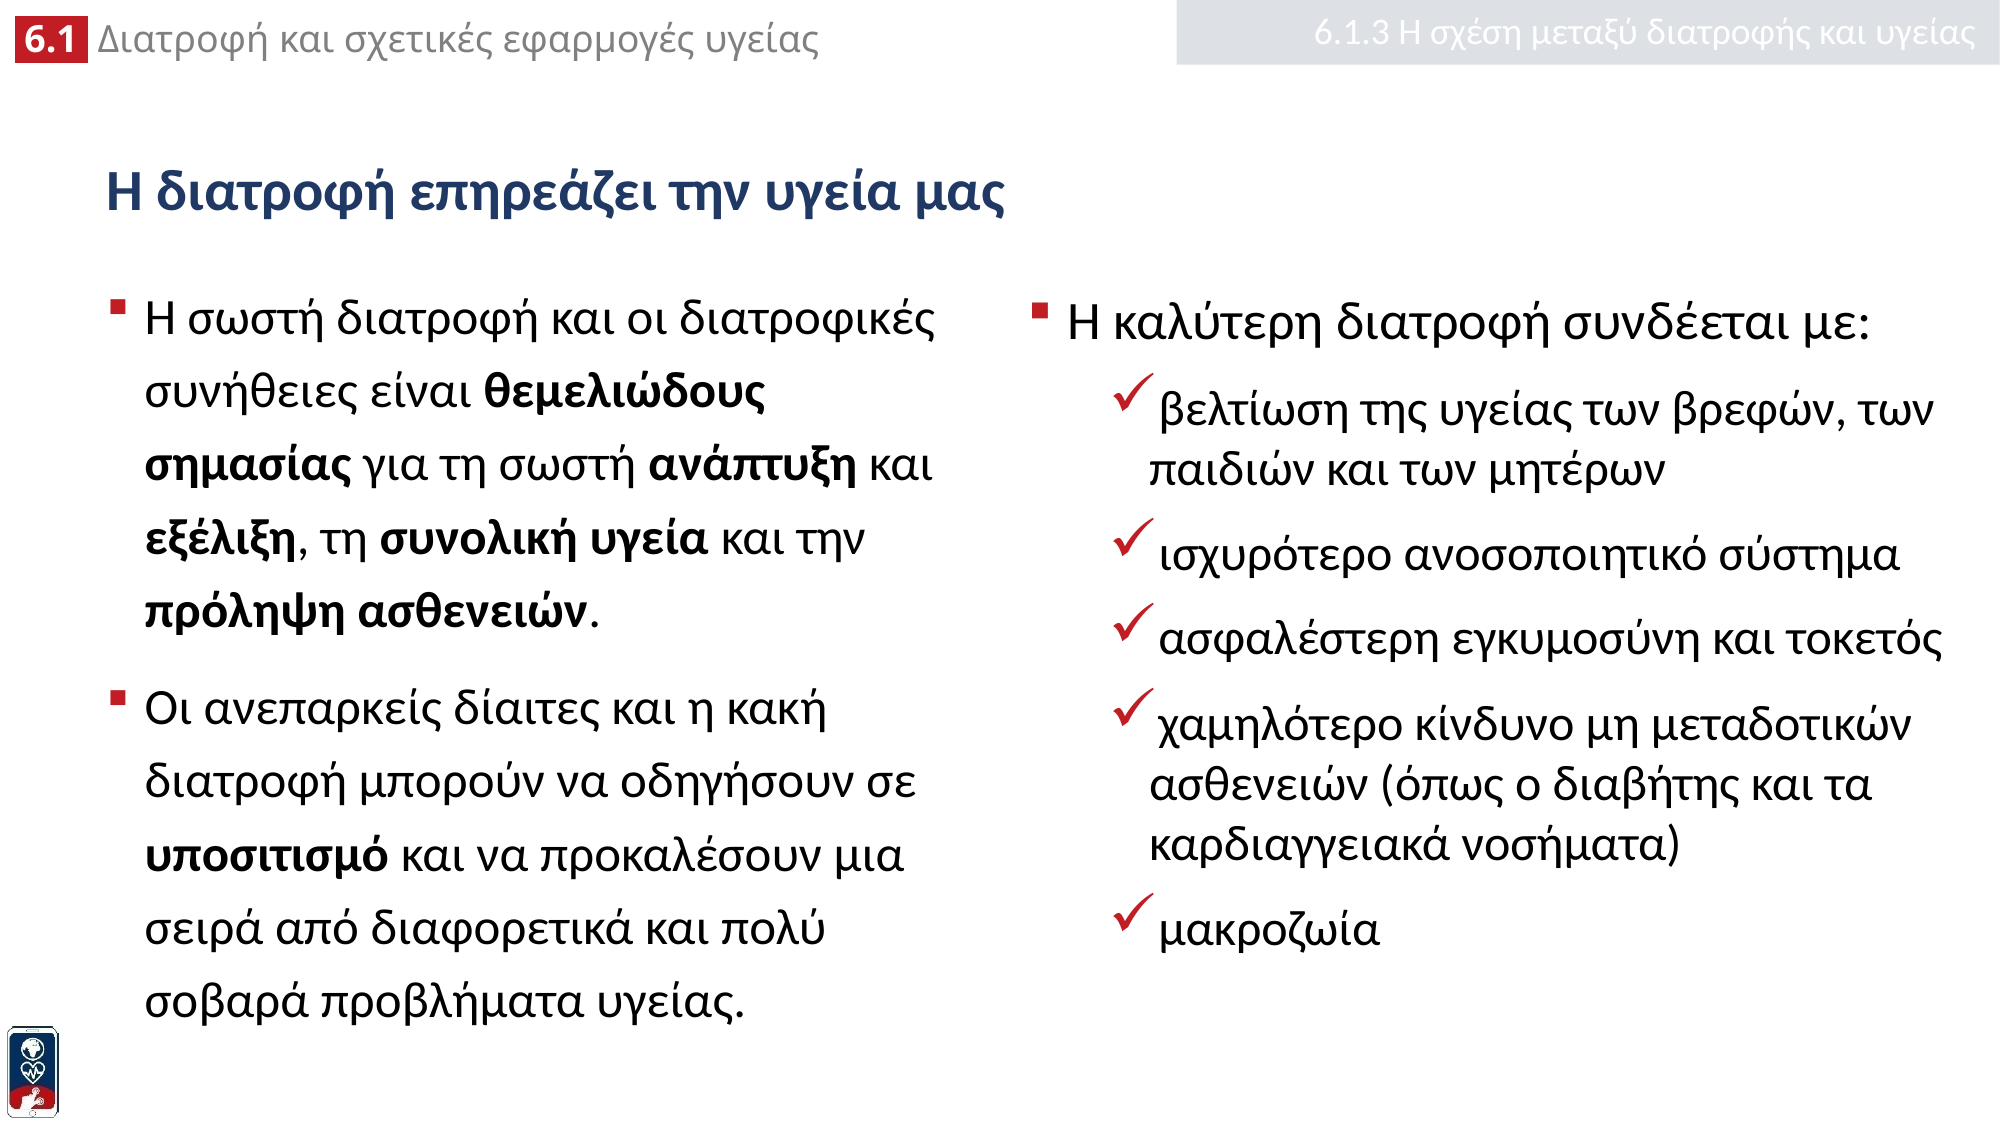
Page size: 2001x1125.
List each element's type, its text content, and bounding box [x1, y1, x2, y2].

text_box 6.1.3 Η σχέση μεταξύ διατροφής και υγείας [1176, 0, 2000, 65]
list Η σωστή διατροφή και οι διατροφικές συνήθειες είναι θεμελιώδους σημασίας για τη σωστή ανάπτυξη και εξέλιξη, τη συνολική υγεία και την πρόληψη ασθενειών. Οι ανεπαρκείς δίαιτες και η κακή διατροφή μπορούν να οδηγήσουν σε υποσιτισμό και να προκαλέσουν μια σειρά από διαφορετικά και πολύ σοβαρά προβλήματα υγείας. [91, 263, 979, 1044]
title Η διατροφή επηρεάζει την υγεία μας [91, 142, 1961, 241]
picture [7, 1026, 59, 1118]
list Η καλύτερη διατροφή συνδέεται με: βελτίωση της υγείας των βρεφών, των παιδιών και των μητέρων ισχυρότερο ανοσοποιητικό σύστημα ασφαλέστερη εγκυμοσύνη και τοκετός χαμηλότερο κίνδυνο μη μεταδοτικών ασθενειών (όπως ο διαβήτης και τα καρδιαγγειακά νοσήματα) μακροζωία [1012, 277, 1961, 1044]
